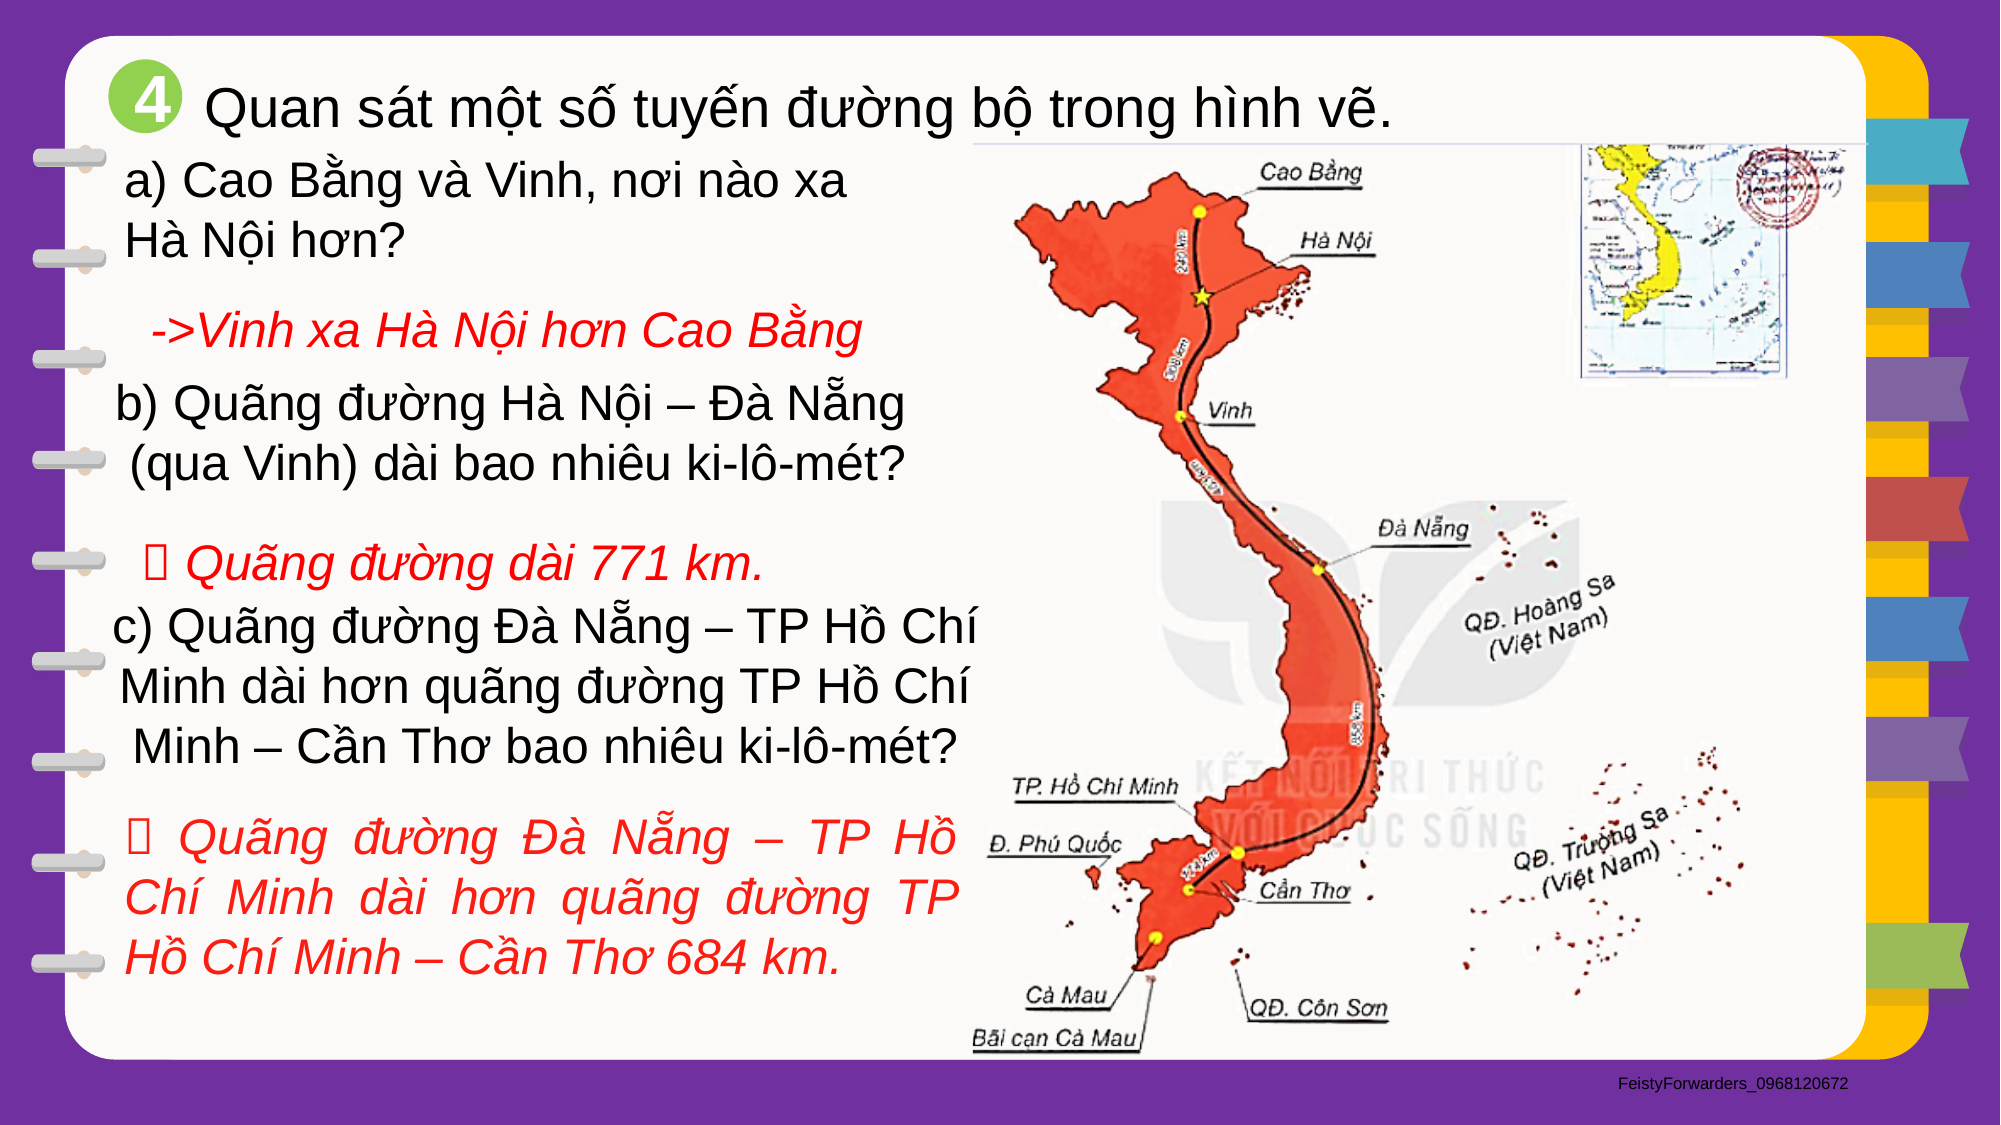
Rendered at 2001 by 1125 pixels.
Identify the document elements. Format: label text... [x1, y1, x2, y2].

picture [972, 135, 1869, 1055]
text_box a) Cao Bằng và Vinh, nơi nào xa Hà Nội hơn? [109, 139, 927, 275]
text_box  Quãng đường Đà Nẵng – TP Hồ Chí Minh dài hơn quãng đường TP Hồ Chí Minh – Cần Thơ 684 km. [109, 796, 972, 992]
text_box c) Quãng đường Đà Nẵng – TP Hồ Chí Minh dài hơn quãng đường TP Hồ Chí Minh – Cần Thơ bao nhiêu ki-lô-mét? [45, 586, 972, 781]
text_box 4 [108, 59, 183, 134]
text_box ->Vinh xa Hà Nội hơn Cao Bằng [98, 260, 916, 362]
text_box Quan sát một số tuyến đường bộ trong hình vẽ. [189, 30, 1857, 147]
text_box  Quãng đường dài 771 km. [109, 493, 799, 586]
text_box b) Quãng đường Hà Nội – Đà Nẵng (qua Vinh) dài bao nhiêu ki-lô-mét? [17, 362, 972, 498]
